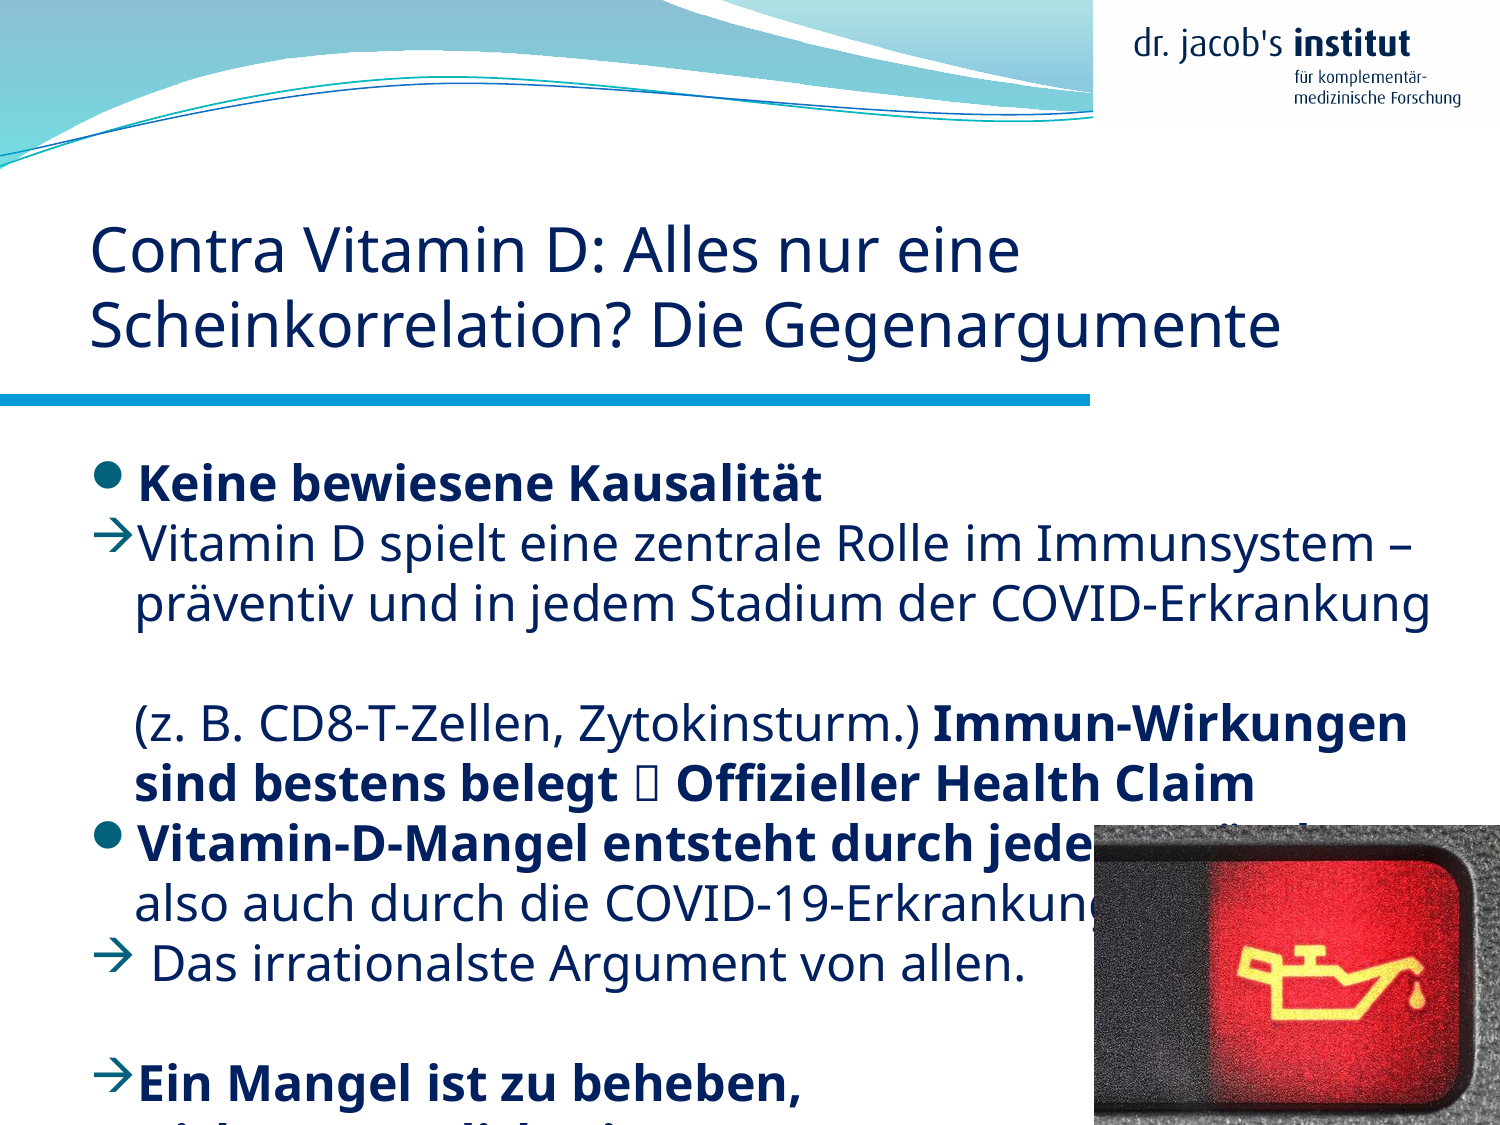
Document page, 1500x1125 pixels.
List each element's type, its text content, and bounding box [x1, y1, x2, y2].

picture [1093, 825, 1500, 1125]
title Contra Vitamin D: Alles nur eine Scheinkorrelation? Die Gegenargumente [75, 179, 1425, 368]
picture [1093, 0, 1500, 123]
list Keine bewiesene Kausalität Vitamin D spielt eine zentrale Rolle im Immunsystem – präventiv und in jedem Stadium der COVID-Erkrankung (z. B. CD8-T-Zellen, Zytokinsturm.) Immun-Wirkungen sind bestens belegt  Offizieller Health Claim Vitamin-D-Mangel entsteht durch jede Entzündung, also auch durch die COVID-19-Erkrankung Das irrationalste Argument von allen. Ein Mangel ist zu beheben, nicht wegzudiskutieren! [75, 443, 1461, 1125]
